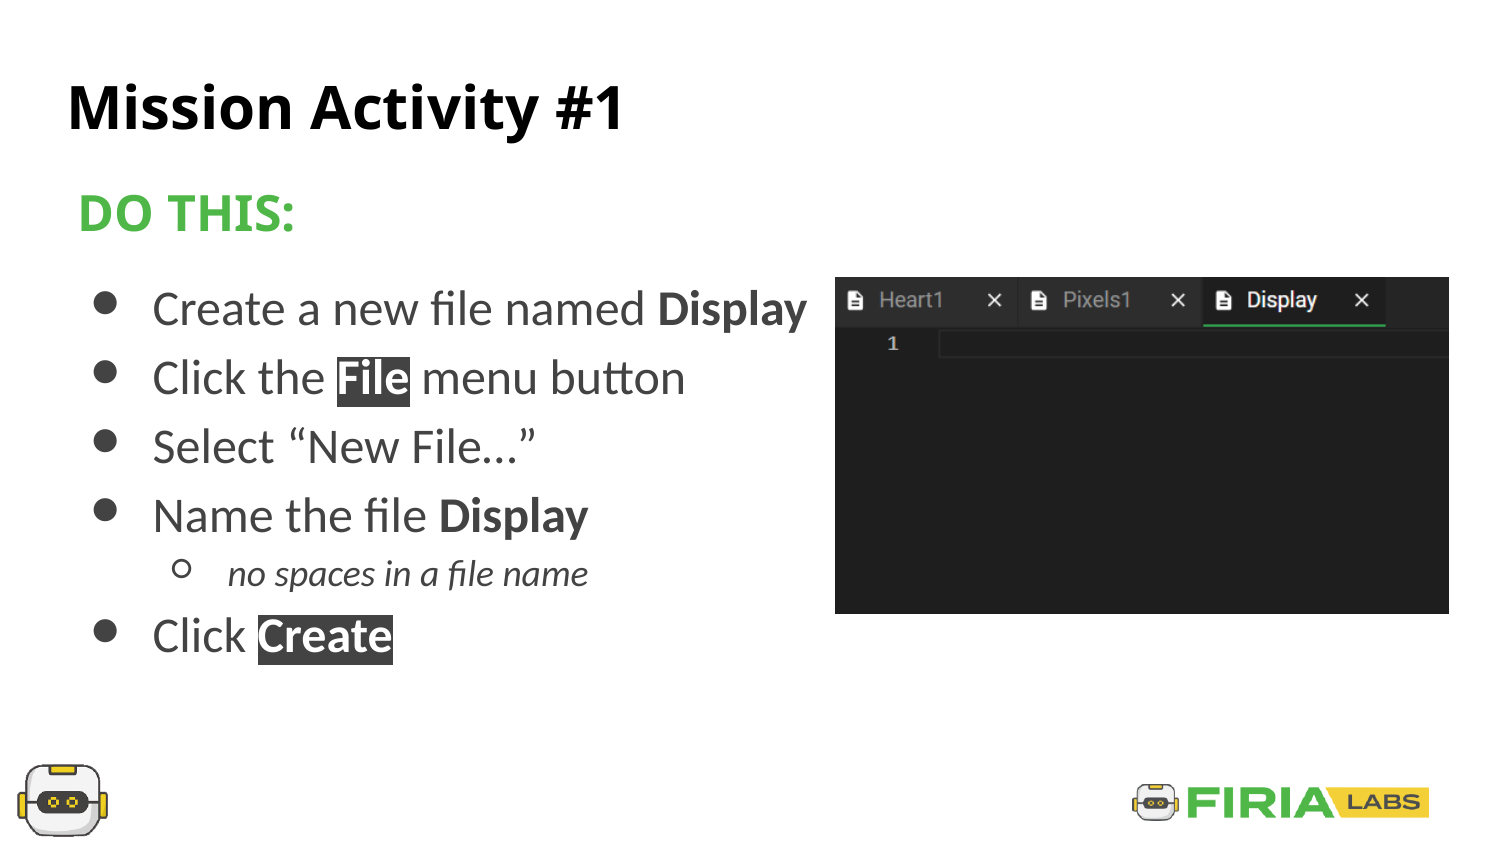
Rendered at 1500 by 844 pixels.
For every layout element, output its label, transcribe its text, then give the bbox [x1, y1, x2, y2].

picture [1121, 777, 1436, 826]
picture [17, 764, 108, 837]
title Mission Activity #1 [51, 55, 1449, 158]
list DO THIS: Create a new file named Display Click the File menu button Select “New File…” Name the file Display no spaces in a file name Click Create [62, 157, 935, 770]
picture [835, 277, 1450, 615]
